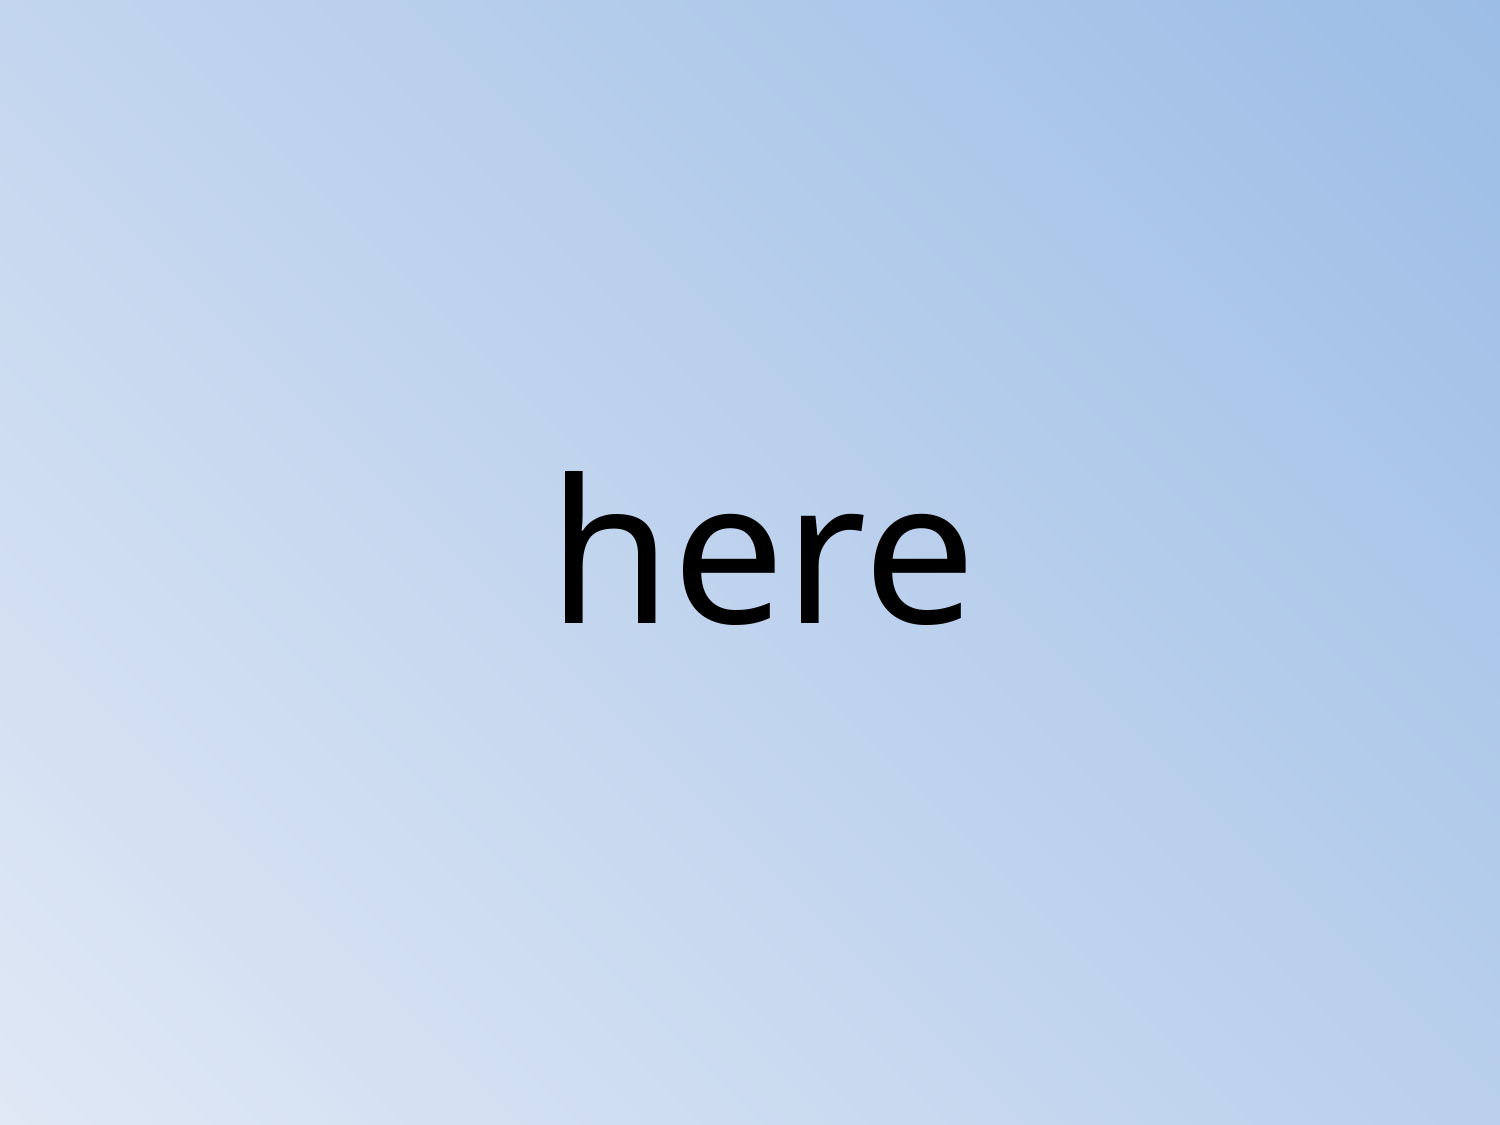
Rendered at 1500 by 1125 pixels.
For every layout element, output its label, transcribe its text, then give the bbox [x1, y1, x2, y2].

title here [87, 412, 1438, 675]
